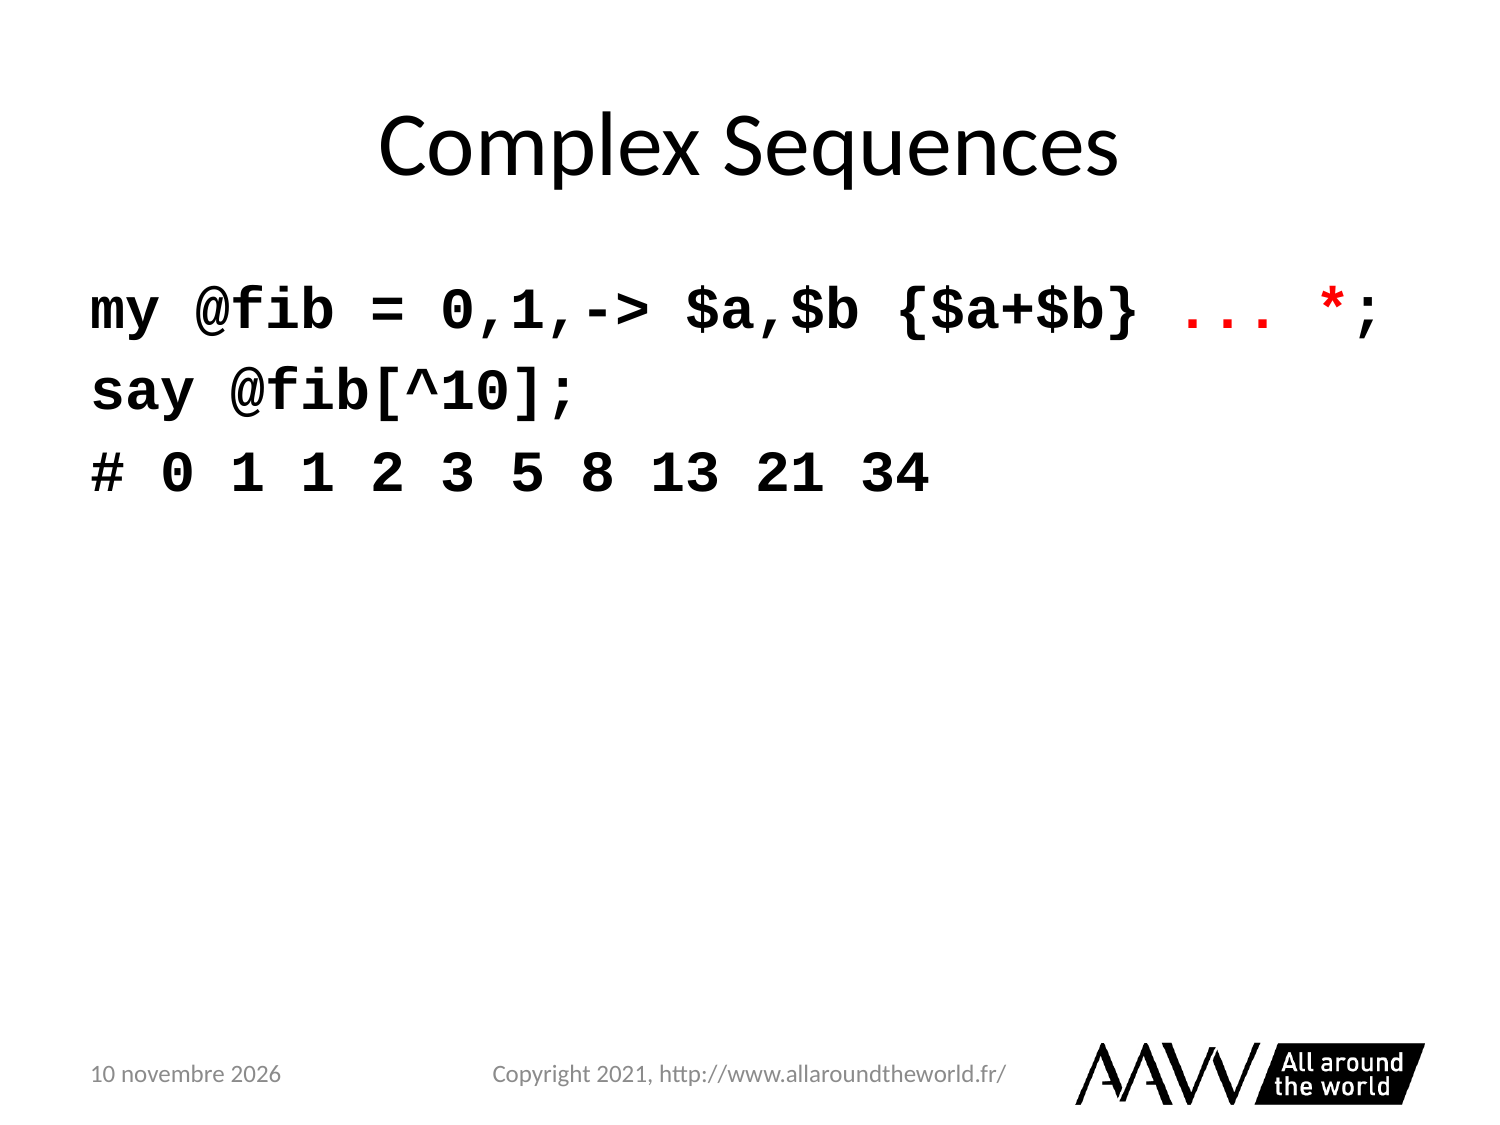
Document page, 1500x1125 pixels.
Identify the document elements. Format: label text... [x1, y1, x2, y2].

picture [1074, 1042, 1425, 1105]
footer Copyright 2021, http://www.allaroundtheworld.fr/ [425, 1042, 1075, 1103]
list my @fib = 0,1,-> $a,$b {$a+$b} ... *; say @fib[^10]; # 0 1 1 2 3 5 8 13 21 34 [75, 262, 1425, 1005]
title Complex Sequences [75, 45, 1425, 233]
slide_number 6 février 2021 [75, 1042, 425, 1103]
